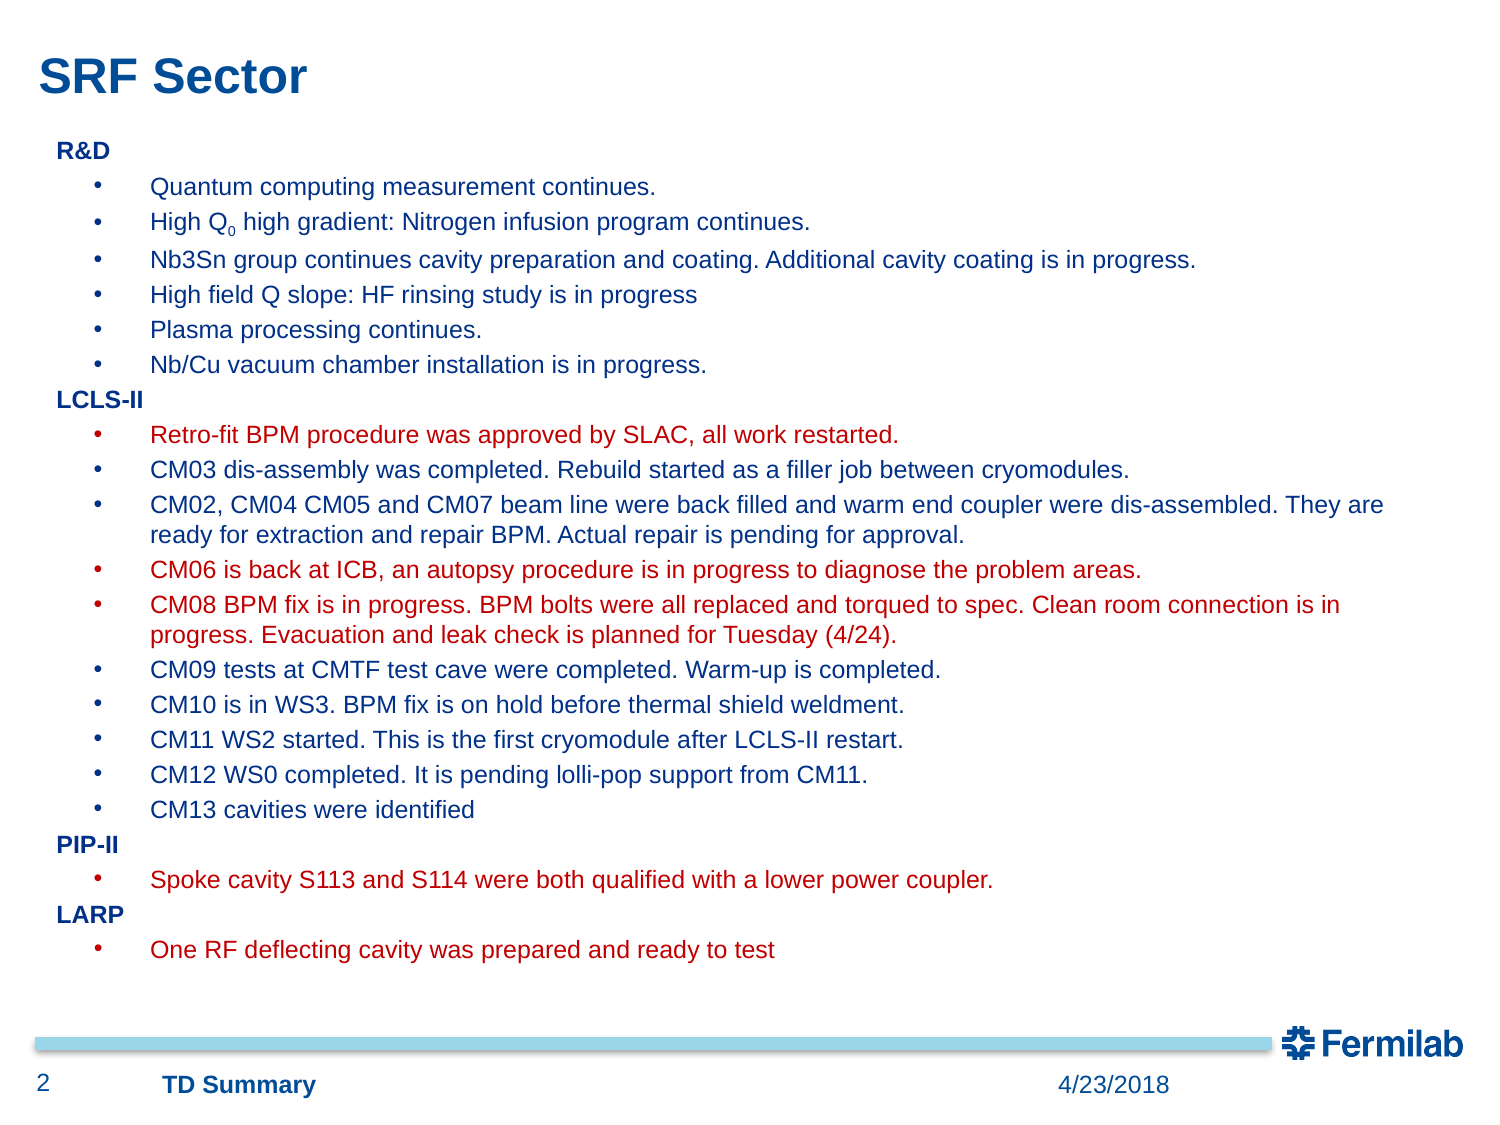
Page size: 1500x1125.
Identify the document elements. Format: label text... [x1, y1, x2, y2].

slide_number 2 [36, 1066, 105, 1106]
picture [1282, 1026, 1463, 1060]
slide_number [1058, 1068, 1235, 1109]
footer TD Summary [162, 1068, 1014, 1109]
title SRF Sector [38, 0, 1464, 104]
list R&D Quantum computing measurement continues. High Q0 high gradient: Nitrogen infusion program continues. Nb3Sn group continues cavity preparation and coating. Additional cavity coating is in progress. High field Q slope: HF rinsing study is in progress Plasma processing continues. Nb/Cu vacuum chamber installation is in progress. LCLS-II Retro-fit BPM procedure was approved by SLAC, all work restarted. CM03 dis-assembly was completed. Rebuild started as a filler job between cryomodules. CM02, CM04 CM05 and CM07 beam line were back filled and warm end coupler were dis-assembled. They are ready for extraction and repair BPM. Actual repair is pending for approval. CM06 is back at ICB, an autopsy procedure is in progress to diagnose the problem areas. CM08 BPM fix is in progress. BPM bolts were all replaced and torqued to spec. Clean room connection is in progress. Evacuation and leak check is planned for Tuesday (4/24). CM09 tests at CMTF test cave were completed. Warm-up is completed. CM10 is in WS3. BPM fix is on hold before thermal shield weldment. CM11 WS2 started. This is the first cryomodule after LCLS-II restart. CM12 WS0 completed. It is pending lolli-pop support from CM11. CM13 cavities were identified PIP-II Spoke cavity S113 and S114 were both qualified with a lower power coupler. LARP One RF deflecting cavity was prepared and ready to test [0, 135, 1455, 1035]
